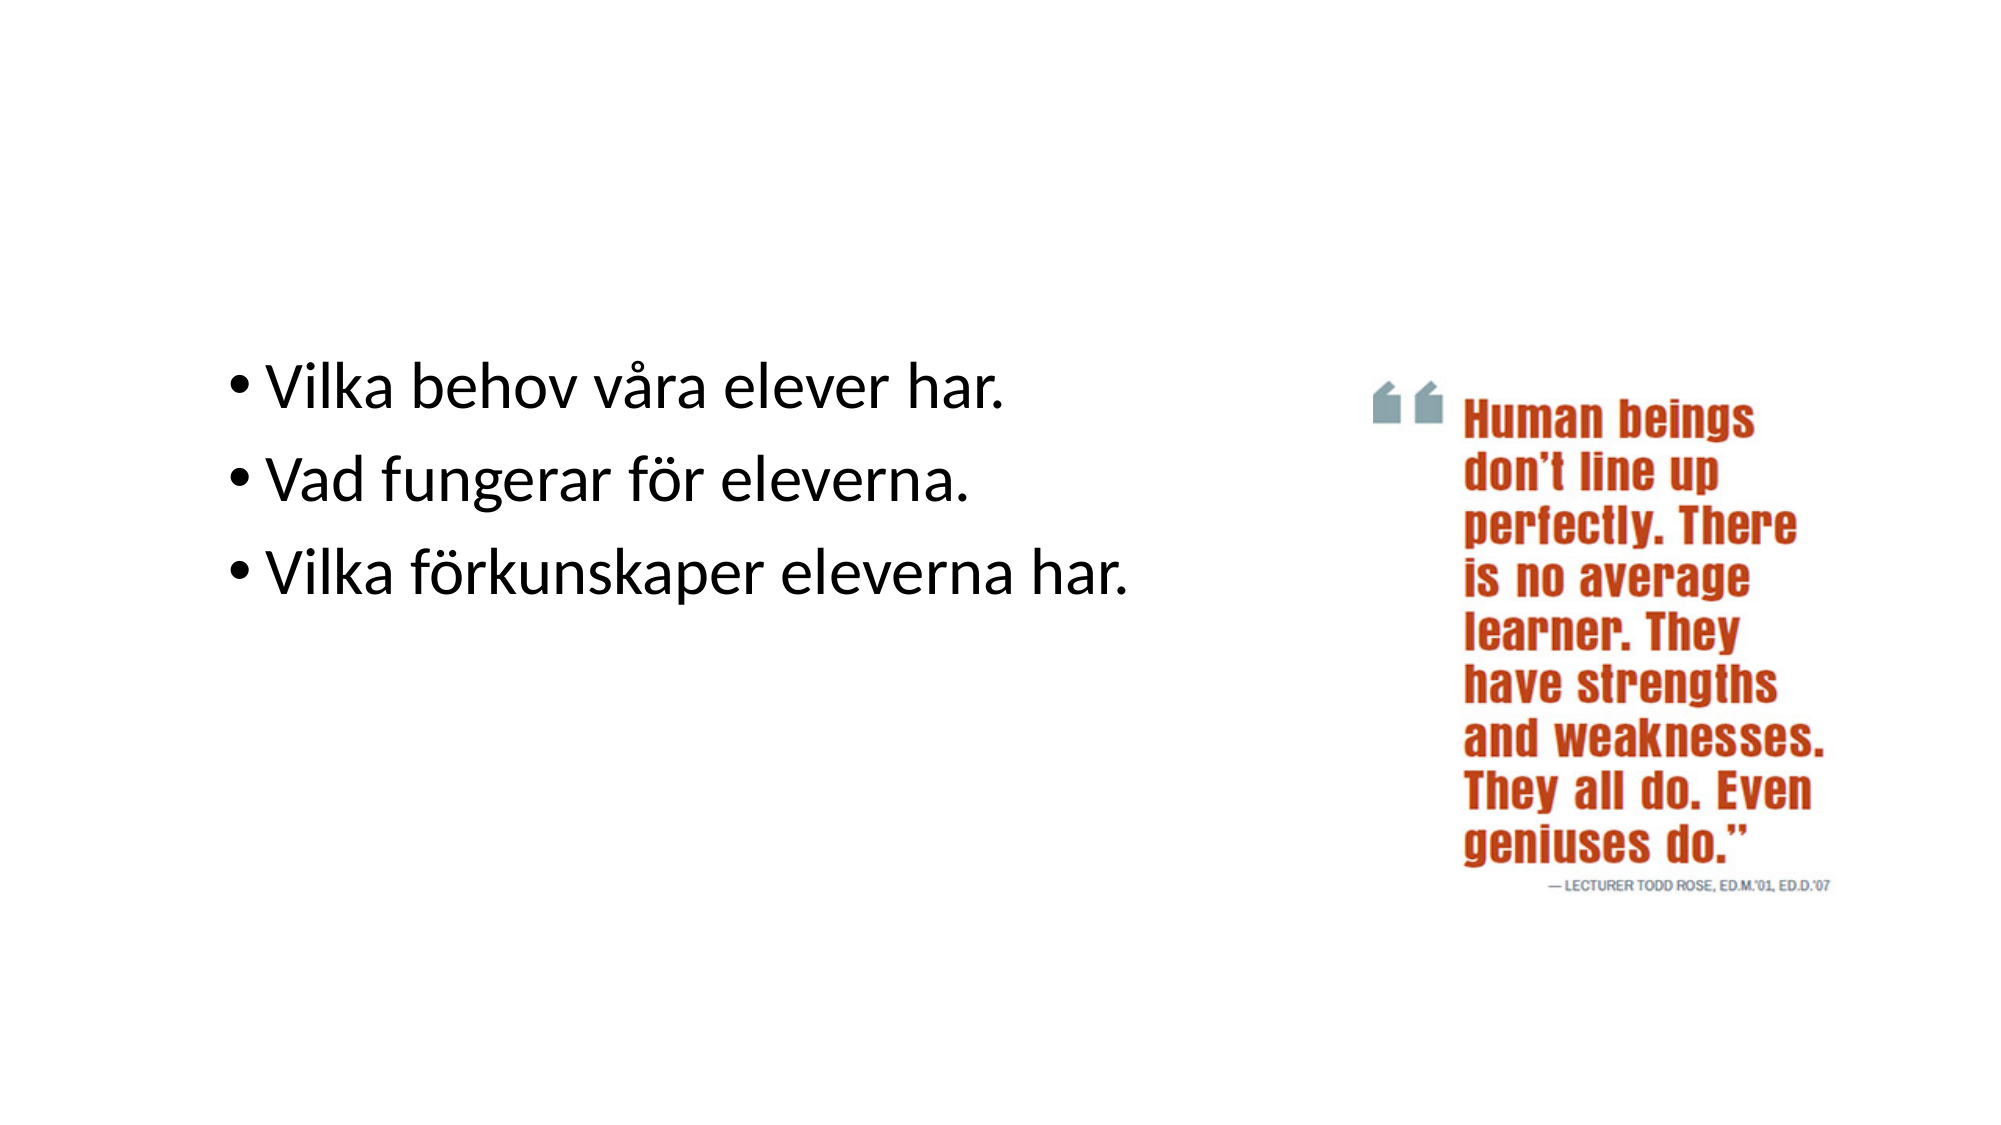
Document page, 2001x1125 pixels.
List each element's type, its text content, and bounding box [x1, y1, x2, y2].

picture [1373, 365, 1847, 917]
list Vilka behov våra elever har. Vad fungerar för eleverna. Vilka förkunskaper eleverna har. [213, 343, 1194, 1019]
